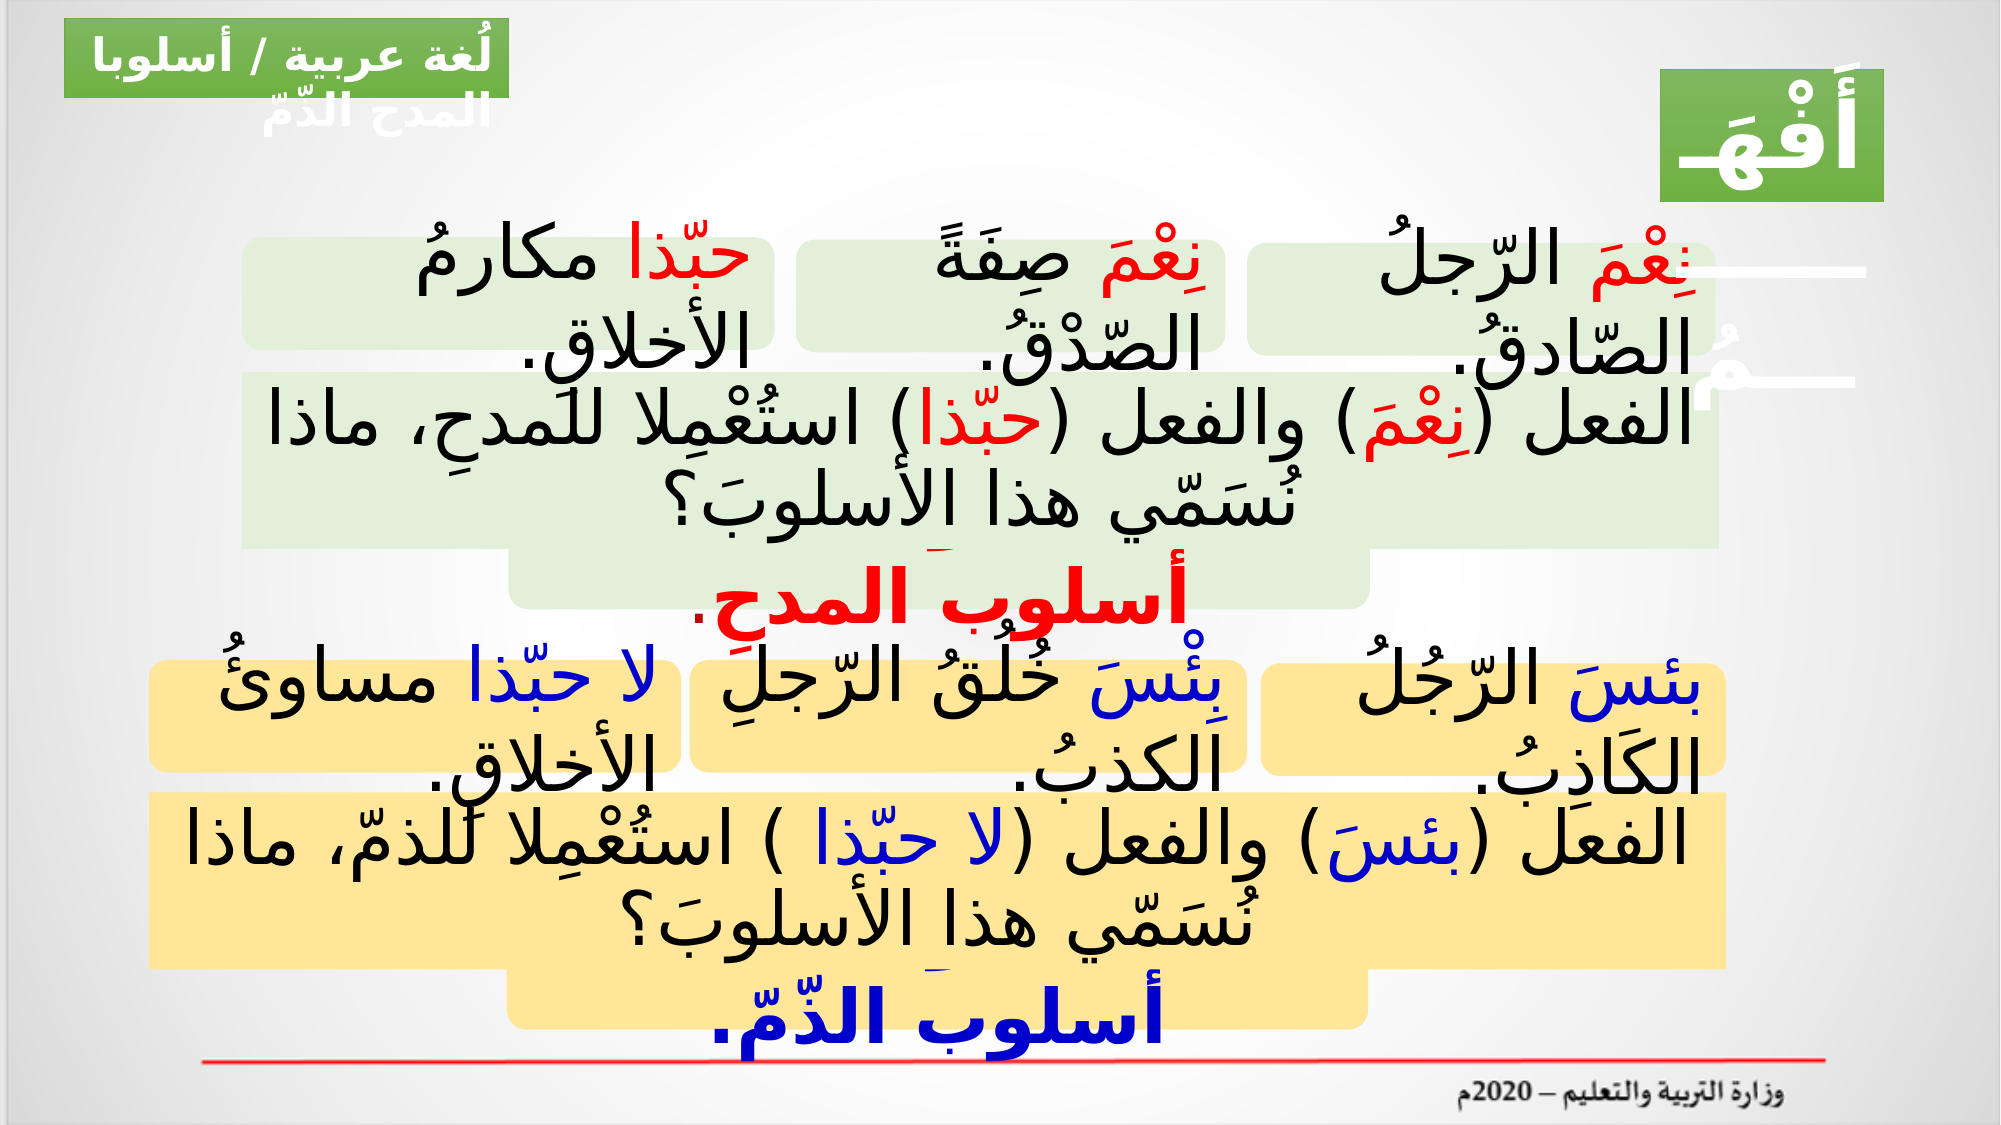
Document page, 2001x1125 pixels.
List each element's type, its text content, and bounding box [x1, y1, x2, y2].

text_box الفعل (بئسَ) والفعل (لا حبّذا ) استُعْمِلا للذمّ، ماذا نُسَمّي هذا الأسلوبَ؟ [148, 792, 1727, 970]
text_box أَفْهَــــــــــمُ [1660, 69, 1884, 202]
text_box بئسَ الرّجُلُ الكَاذِبُ. [1259, 662, 1728, 778]
text_box حبّذا مكارمُ الأخلاقِ. [241, 236, 776, 351]
text_box هذا الأسلوب يُسَمّى: أسلوب الذّمّ. [505, 970, 1370, 1031]
text_box لُغة عربية / أسلوبا المدح الذّمّ [64, 18, 509, 98]
text_box نِعْمَ صِفَةً الصّدْقُ. [795, 238, 1227, 354]
text_box نِعْمَ الرّجلُ الصّادقُ. [1245, 241, 1717, 357]
text_box هذا الأسلوبُ يُسَمّى: أسلوب المدحِ. [507, 549, 1371, 611]
picture [0, 0, 2001, 1125]
text_box الفعل (نِعْمَ) والفعل (حبّذا) استُعْمِلا للمدحِ، ماذا نُسَمّي هذا الأسلوبَ؟ [242, 372, 1719, 549]
text_box بِئْسَ خُلُقُ الرّجلِ الكذبُ. [688, 658, 1249, 774]
text_box لا حبّذا مساوئُ الأخلاقِ. [147, 658, 683, 774]
